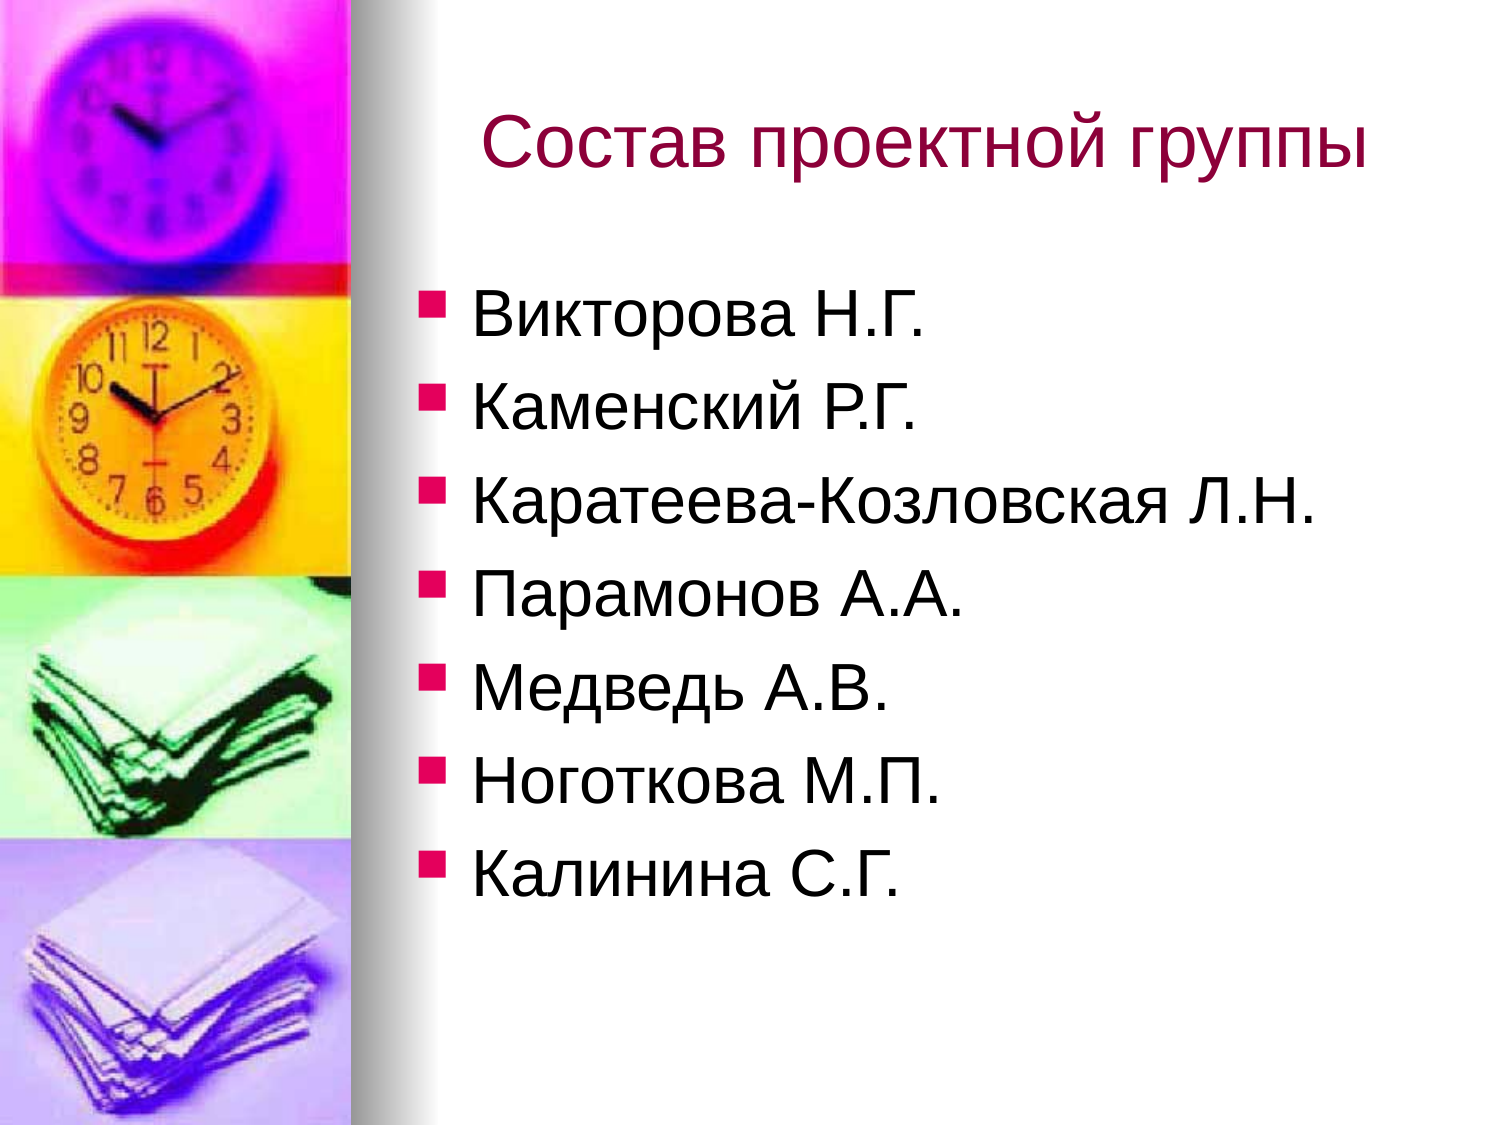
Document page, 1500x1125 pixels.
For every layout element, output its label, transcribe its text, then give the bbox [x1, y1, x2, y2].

list Викторова Н.Г. Каменский Р.Г. Каратеева-Козловская Л.Н. Парамонов А.А. Медведь А.В. Ноготкова М.П. Калинина С.Г. [399, 262, 1451, 1001]
title Состав проектной группы [399, 37, 1451, 238]
picture [0, 0, 351, 1125]
